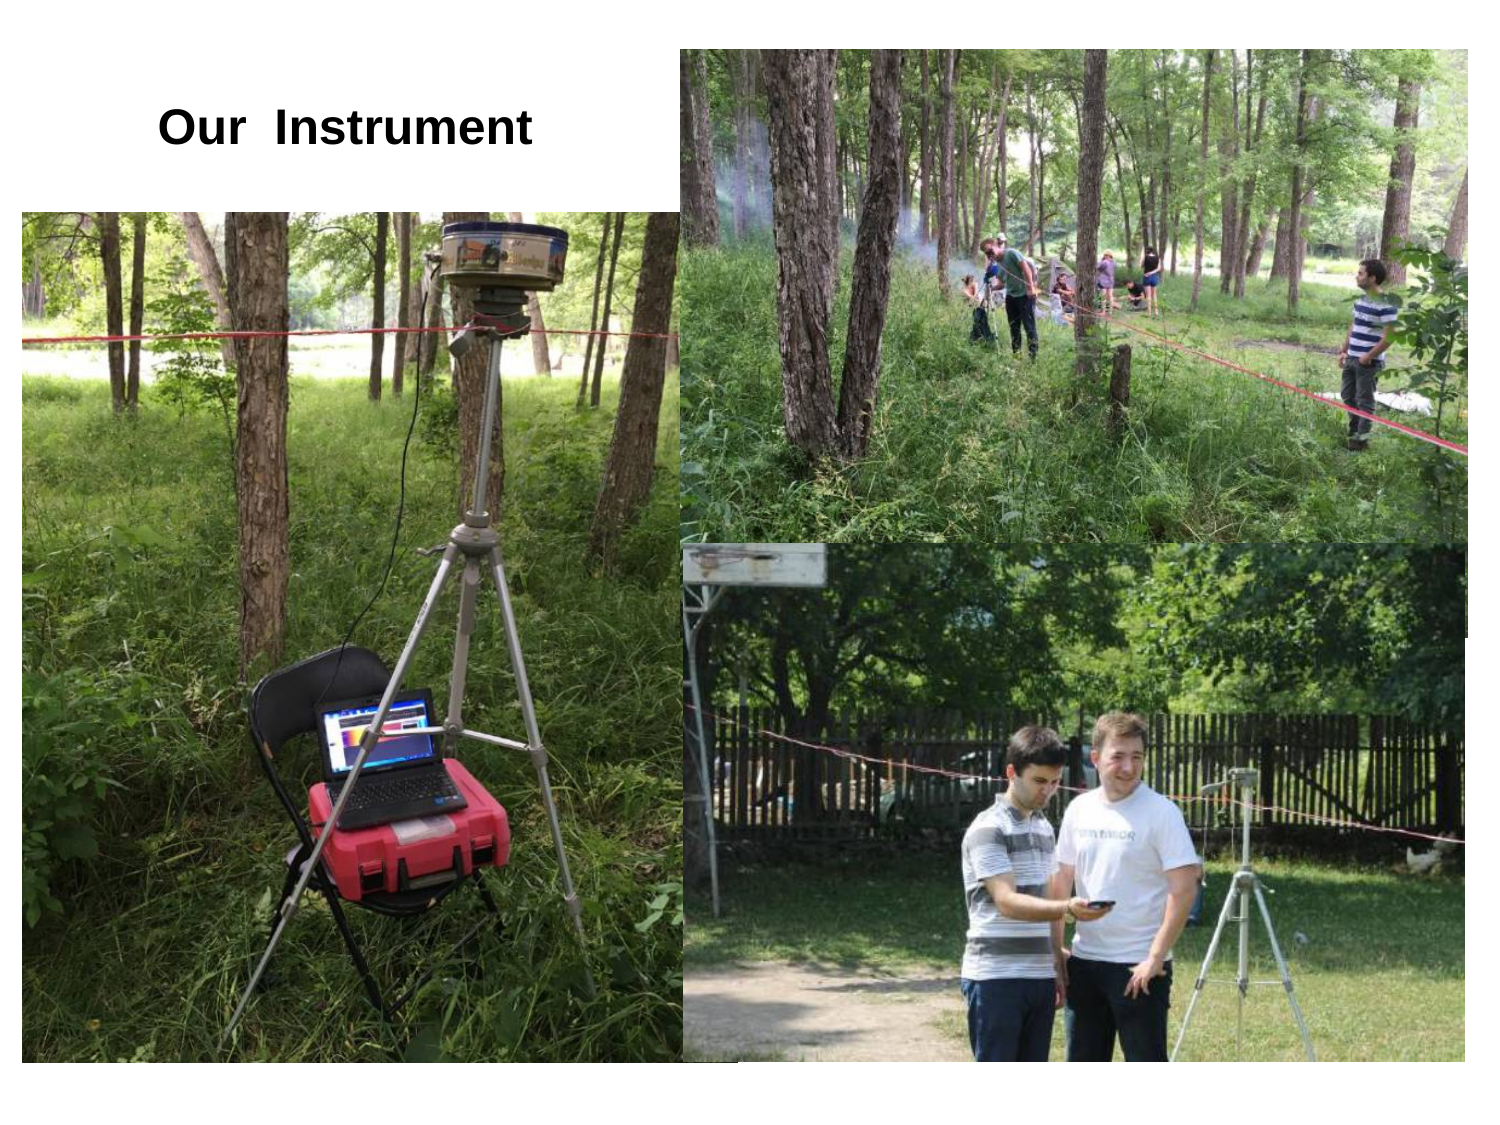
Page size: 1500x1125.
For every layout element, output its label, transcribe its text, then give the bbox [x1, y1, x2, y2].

picture [21, 49, 1468, 1063]
text_box Our Instrument [142, 87, 549, 163]
